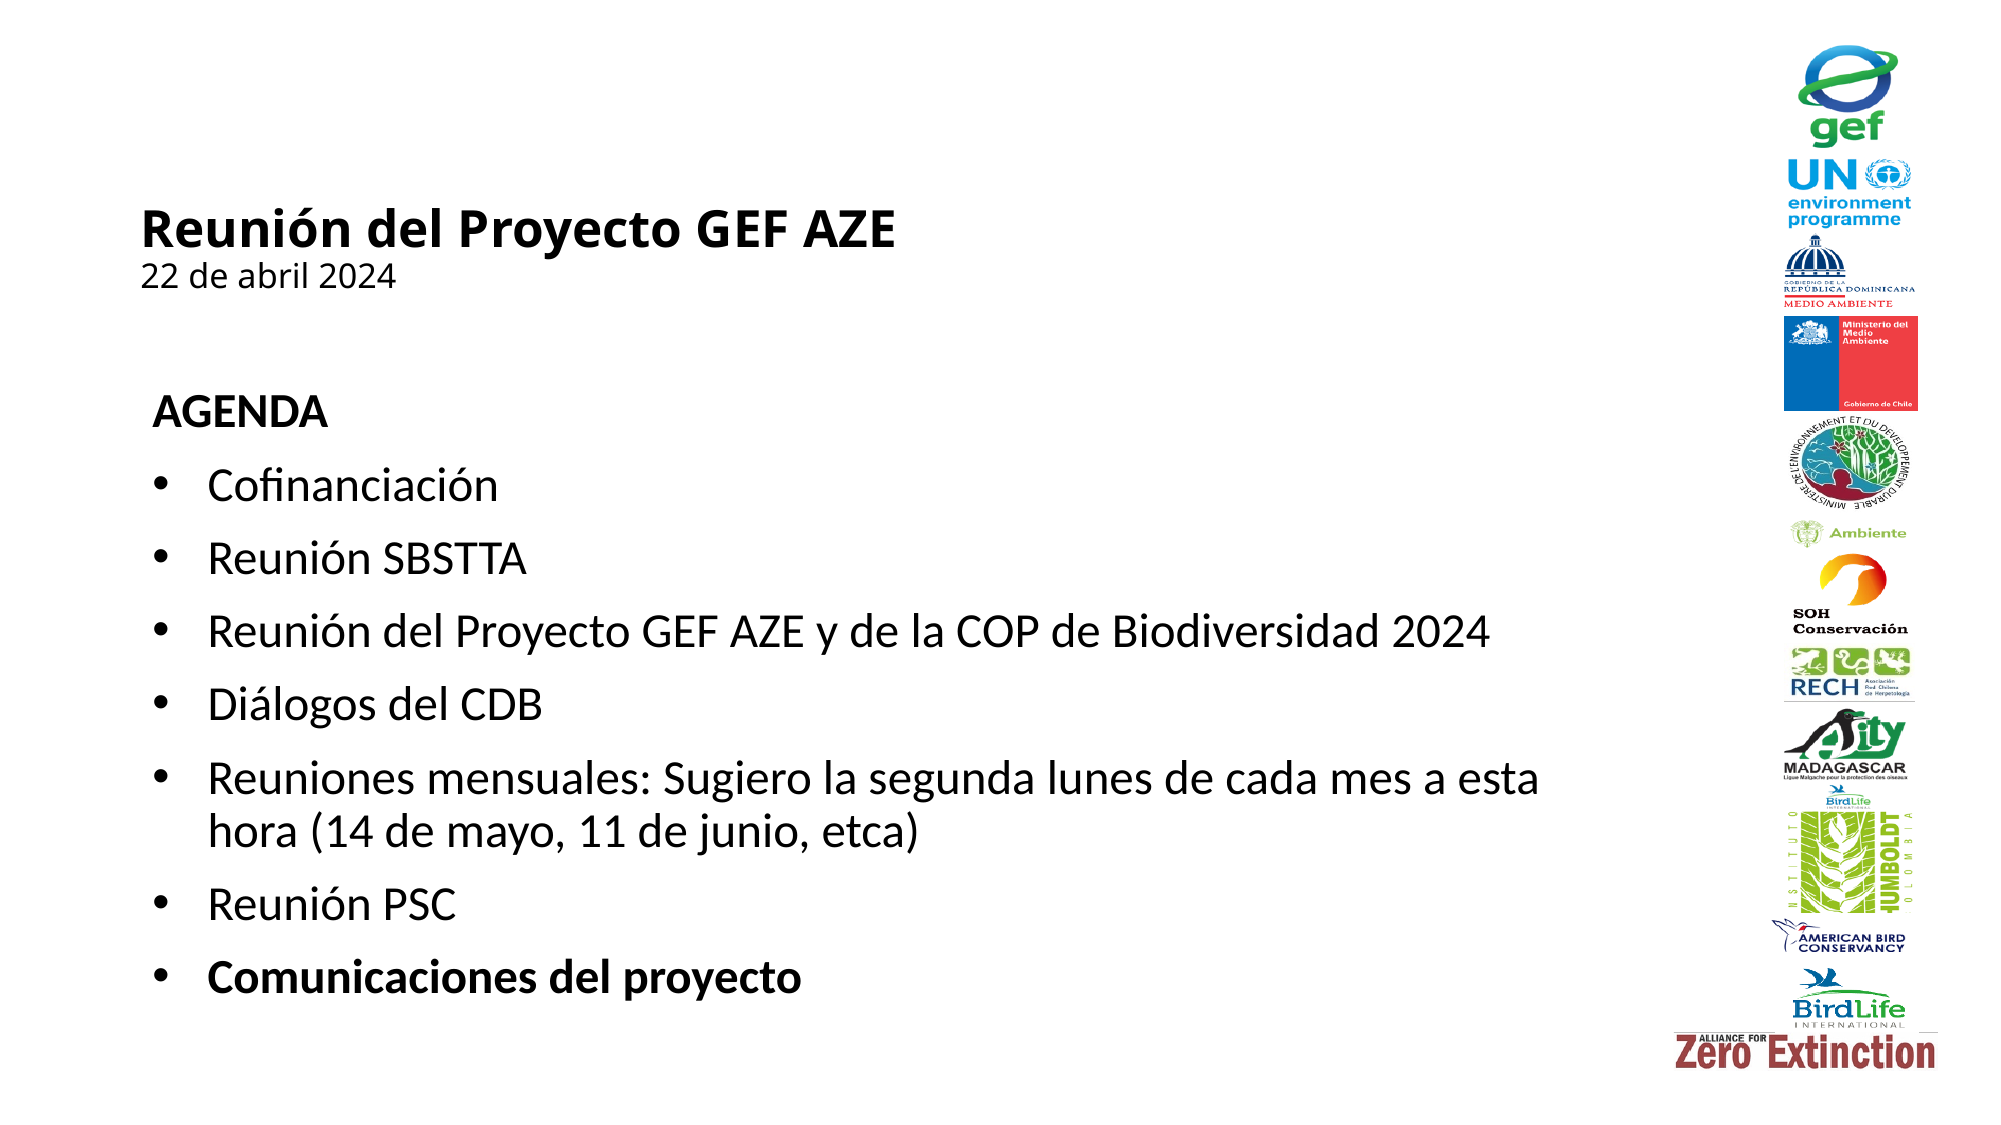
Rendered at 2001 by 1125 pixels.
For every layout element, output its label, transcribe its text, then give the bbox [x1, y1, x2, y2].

title Reunión del Proyecto GEF AZE 22 de abril 2024 [125, 194, 1626, 303]
subtitle AGENDA Cofinanciación Reunión SBSTTA Reunión del Proyecto GEF AZE y de la COP de Biodiversidad 2024 Diálogos del CDB Reuniones mensuales: Sugiero la segunda lunes de cada mes a esta hora (14 de mayo, 11 de junio, etca) Reunión PSC Comunicaciones del proyecto [137, 377, 1638, 1014]
text_box [1673, 36, 1938, 1072]
